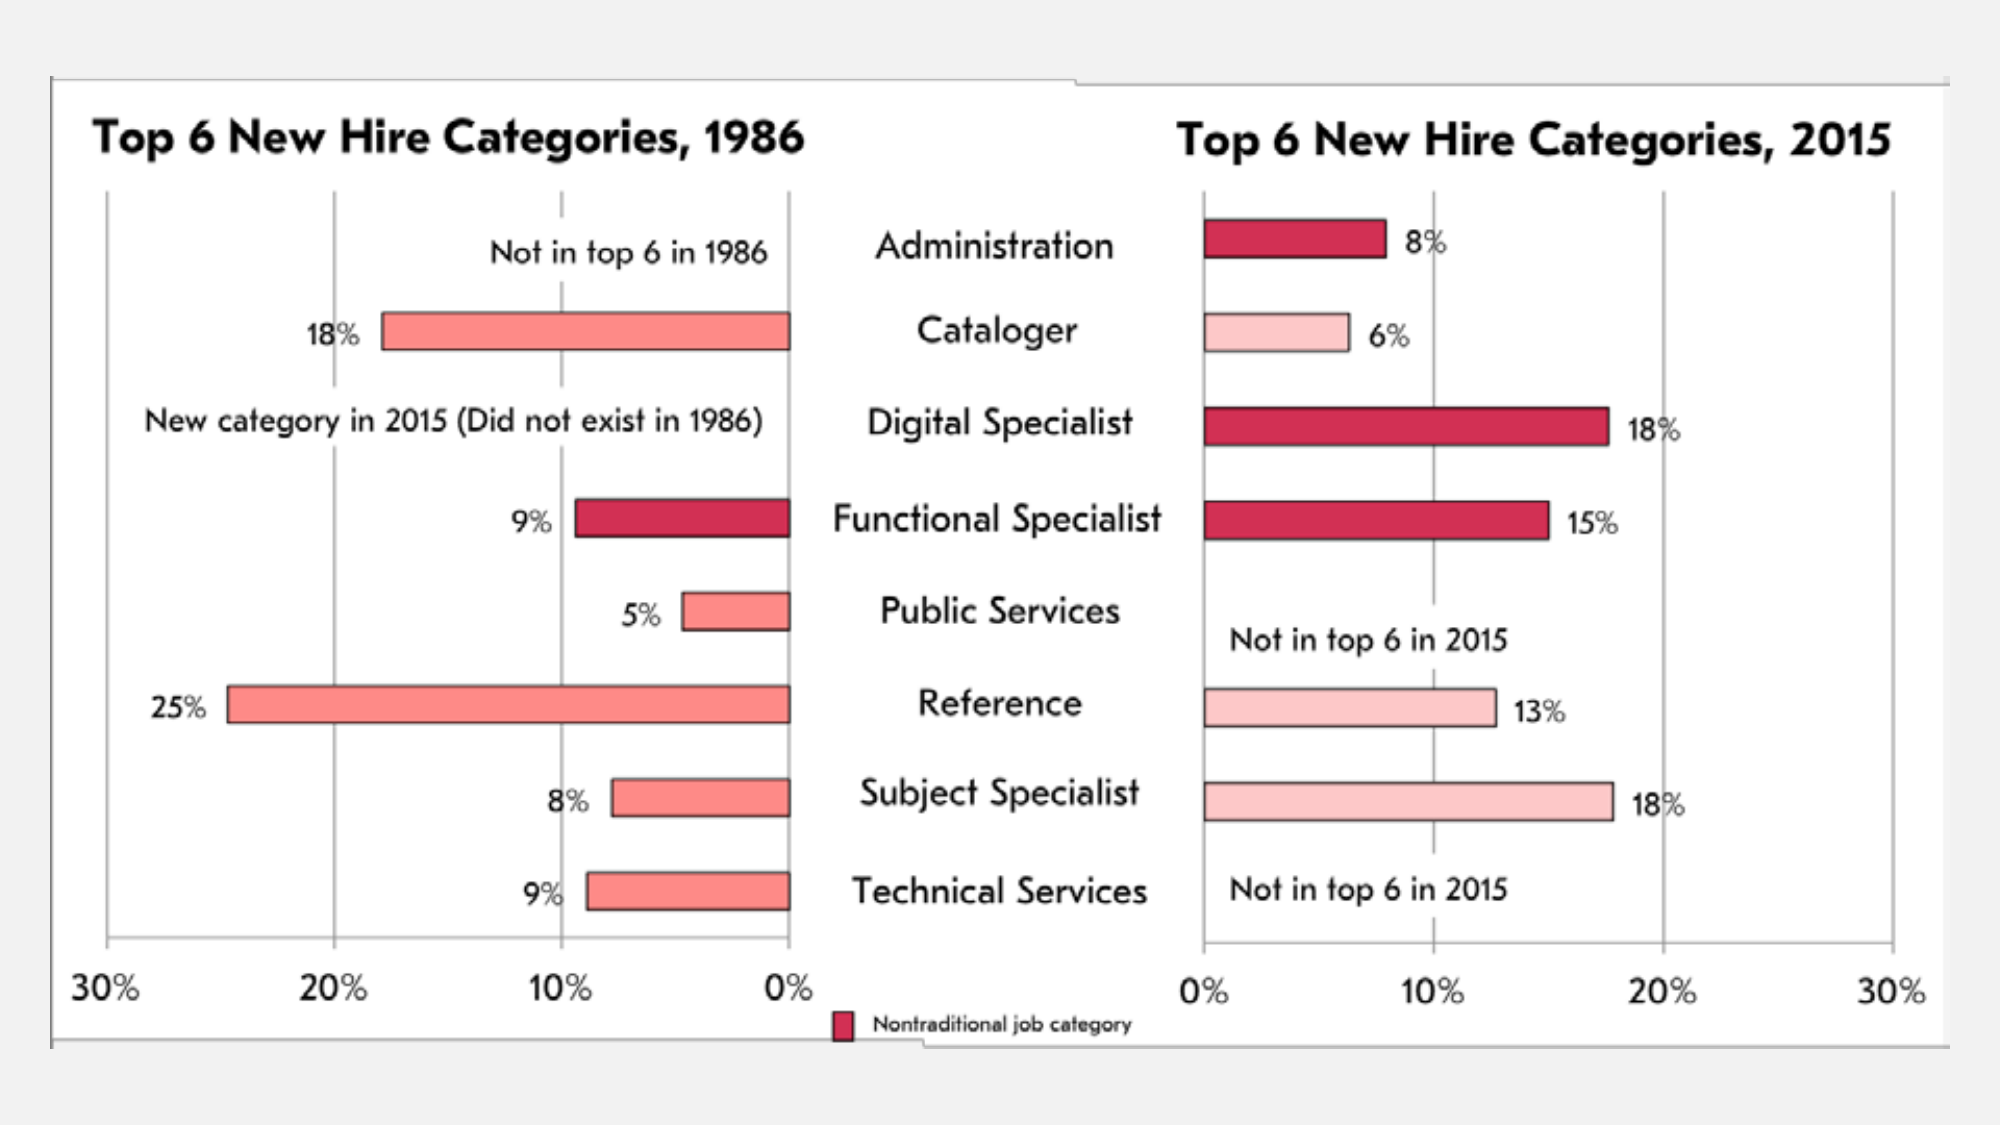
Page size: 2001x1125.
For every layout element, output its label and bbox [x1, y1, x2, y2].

picture [49, 76, 1950, 1049]
